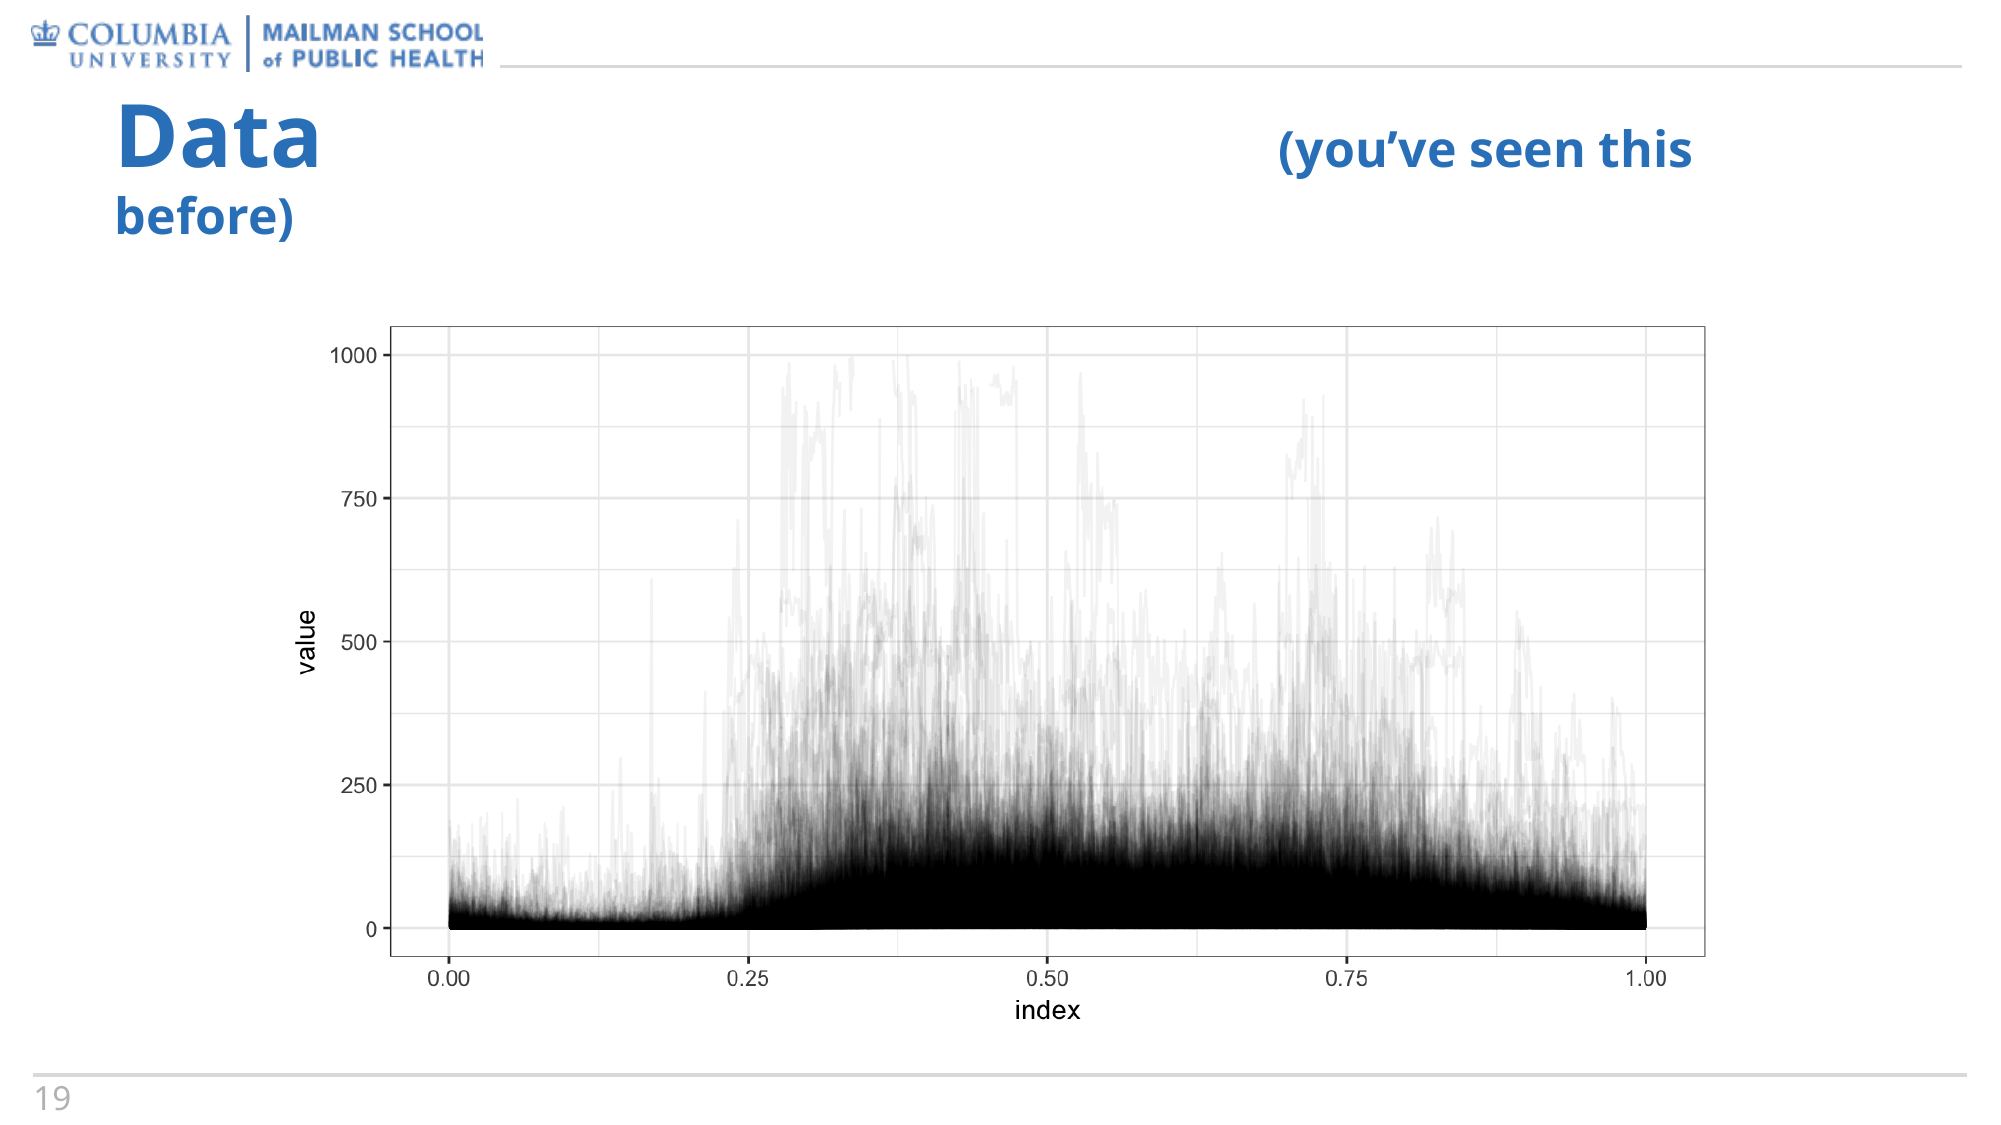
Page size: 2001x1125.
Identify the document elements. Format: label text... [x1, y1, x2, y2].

picture [280, 312, 1719, 1032]
title Data (you’ve seen this before) [99, 87, 1900, 238]
